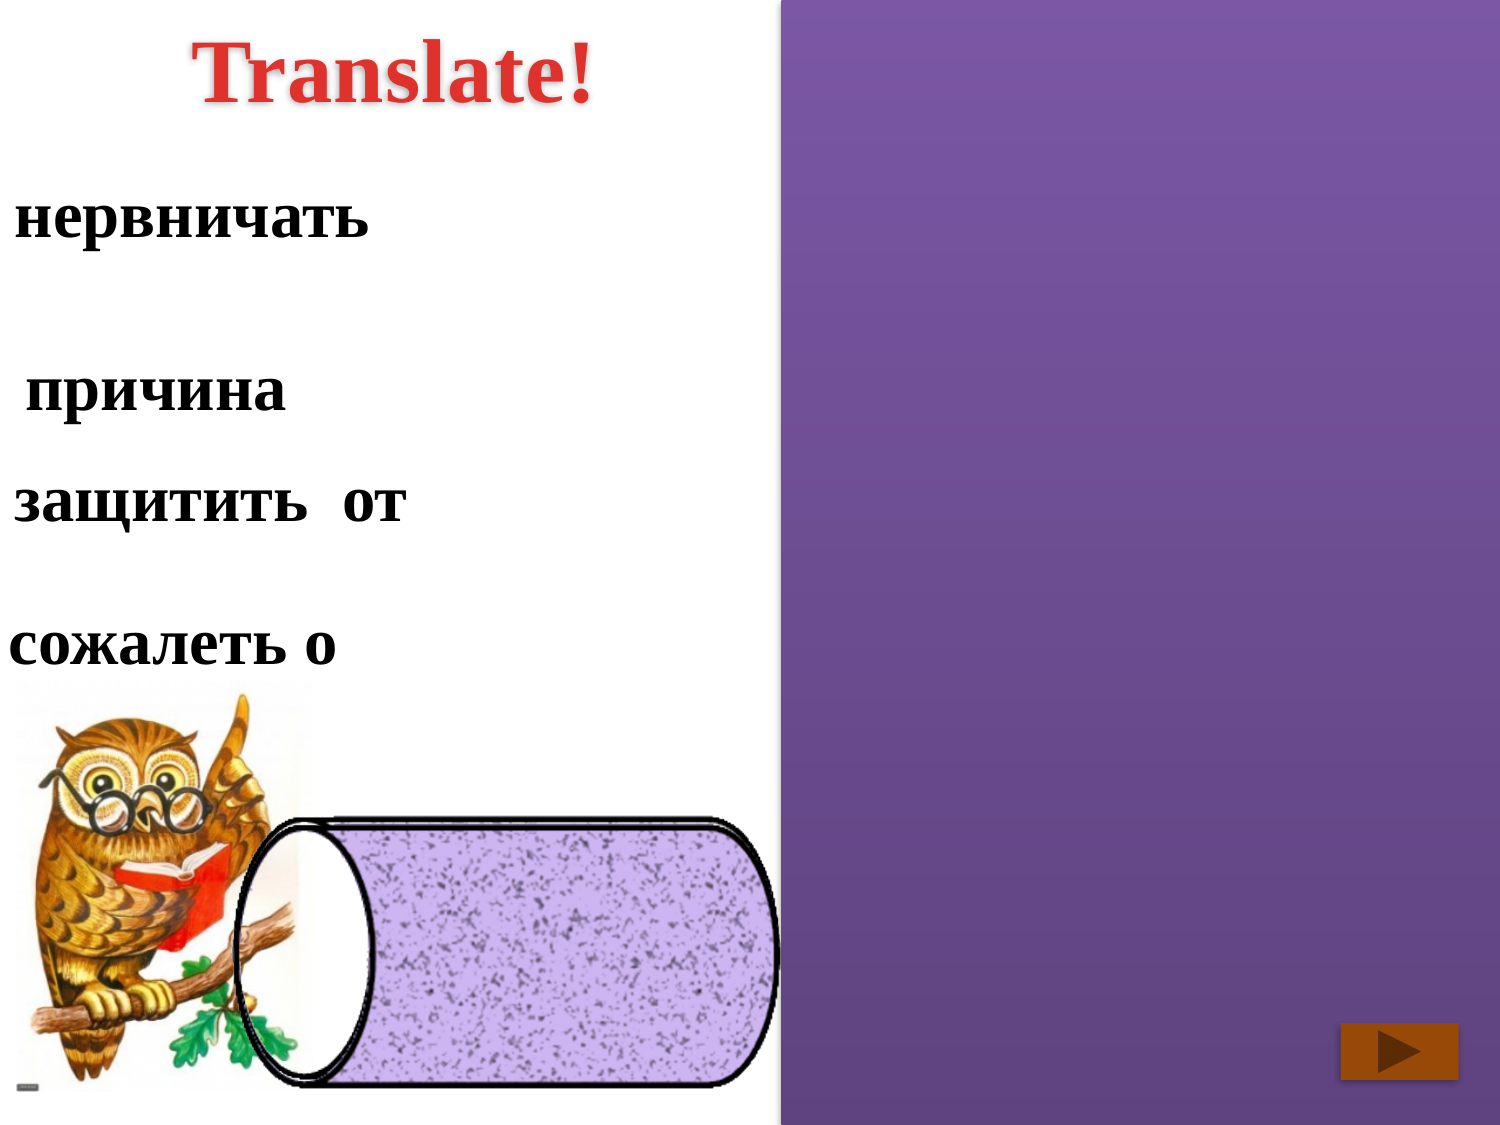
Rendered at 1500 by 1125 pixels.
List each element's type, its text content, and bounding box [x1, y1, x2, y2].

text_box [781, 0, 1500, 1125]
title Translate! [51, 3, 737, 129]
text_box защитить от protect from [0, 447, 774, 622]
picture [16, 680, 782, 1093]
text_box сожалеть o sorry for [0, 590, 768, 685]
text_box [1340, 1023, 1459, 1080]
text_box нервничать nervous about [0, 163, 774, 339]
text_box причина reason for [0, 335, 768, 431]
